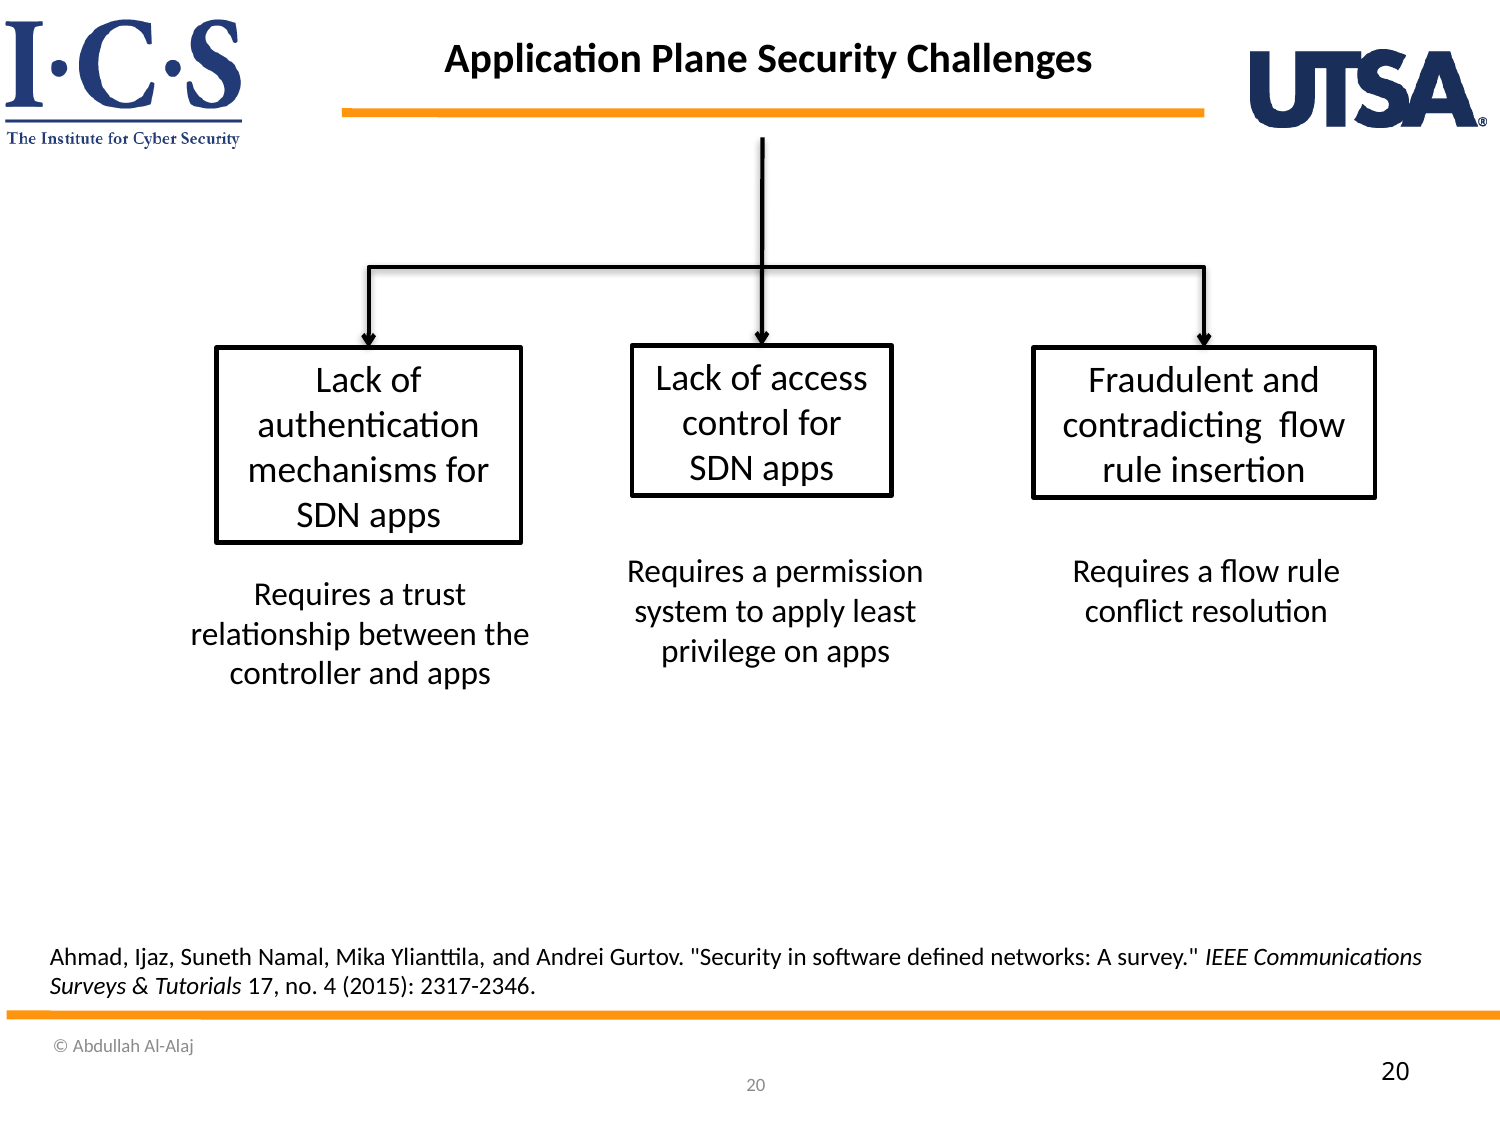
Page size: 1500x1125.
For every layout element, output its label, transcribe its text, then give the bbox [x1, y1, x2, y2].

text_box © Abdullah Al-Alaj [37, 1017, 450, 1073]
text_box 20 [719, 1065, 781, 1125]
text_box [767, 266, 1205, 348]
text_box Fraudulent and contradicting flow rule insertion [1033, 347, 1375, 498]
text_box Requires a flow rule conflict resolution [1008, 541, 1405, 637]
picture [1, 0, 244, 151]
text_box Requires a permission system to apply least privilege on apps [577, 541, 974, 676]
picture [1250, 49, 1487, 128]
text_box Lack of authentication mechanisms for SDN apps [216, 347, 521, 543]
text_box Lack of access control for SDN apps [631, 356, 892, 496]
title Application Plane Security Challenges [262, 0, 1275, 113]
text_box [368, 266, 762, 348]
text_box Requires a trust relationship between the controller and apps [161, 564, 559, 699]
text_box Ahmad, Ijaz, Suneth Namal, Mika Ylianttila, and Andrei Gurtov. "Security in software defined networks: A survey." IEEE Communications Surveys & Tutorials 17, no. 4 (2015): 2317-2346. [35, 932, 1480, 1008]
slide_number 20 [1074, 1042, 1425, 1103]
